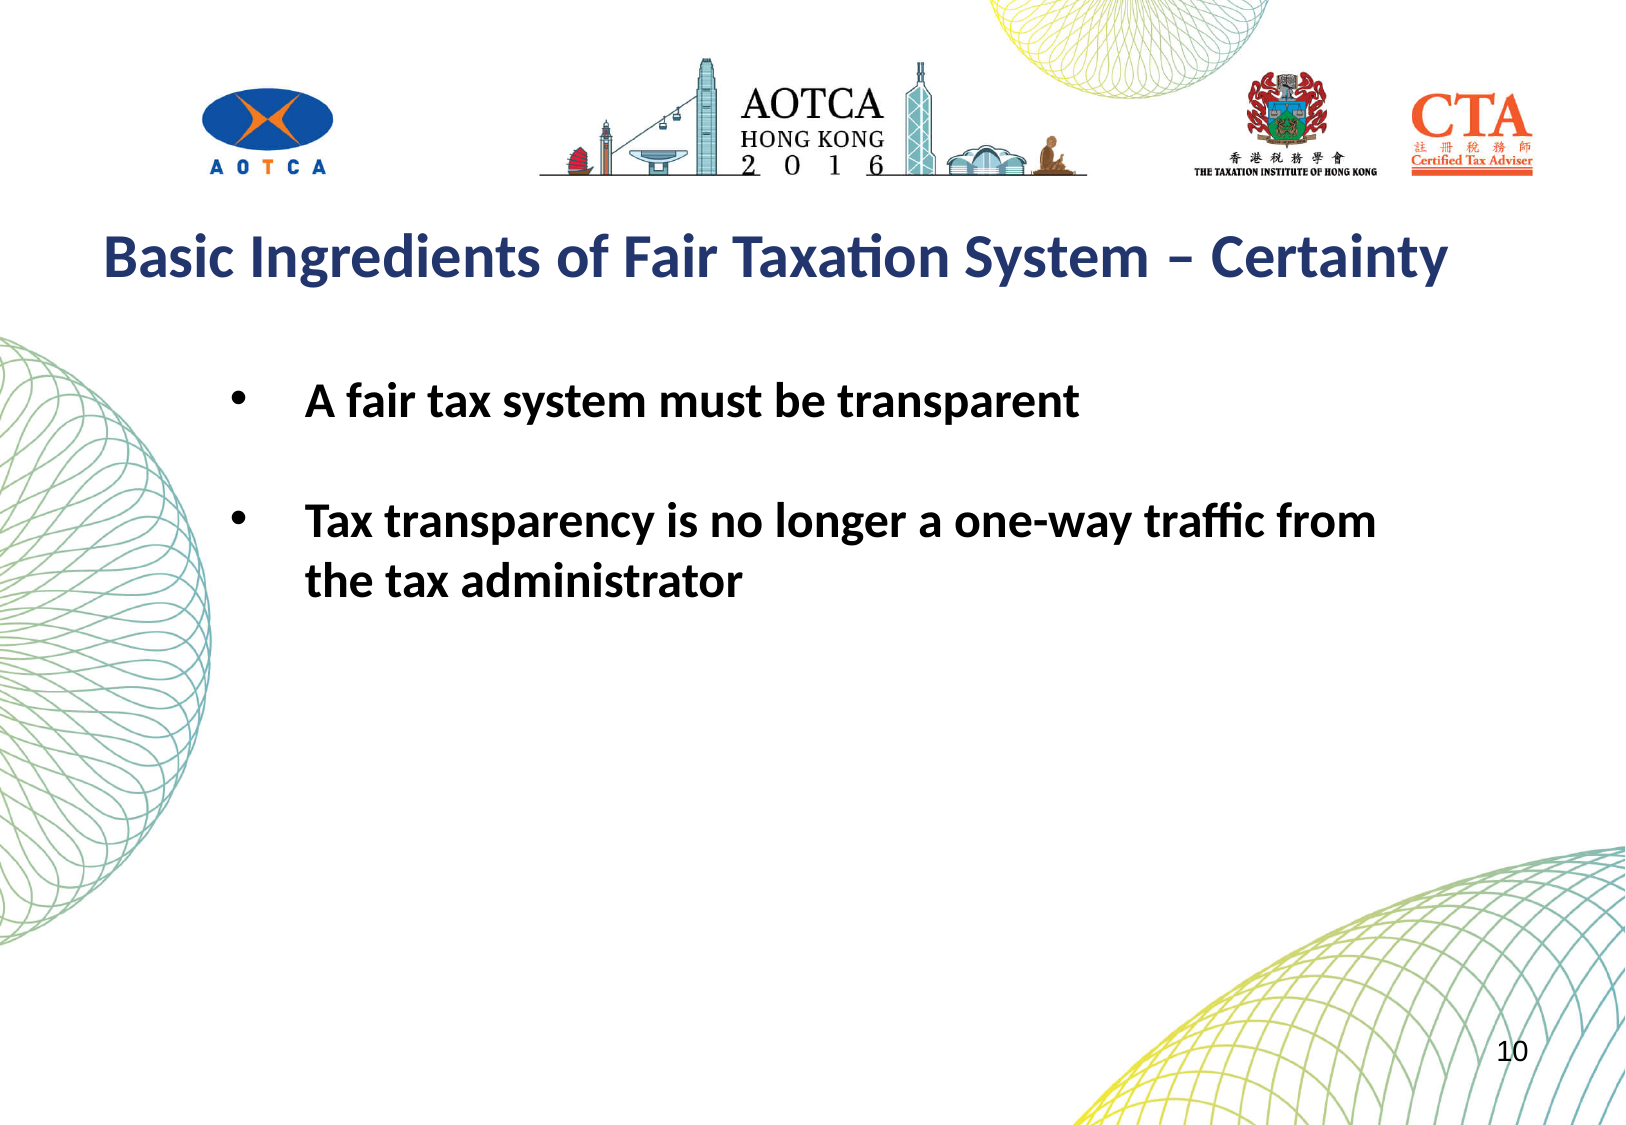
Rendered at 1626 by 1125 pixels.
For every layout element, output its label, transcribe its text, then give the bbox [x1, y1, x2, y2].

slide_number 10 [1164, 1024, 1544, 1103]
text_box Basic Ingredients of Fair Taxation System – Certainty [88, 208, 1577, 298]
picture [0, 0, 1626, 1125]
text_box A fair tax system must be transparent Tax transparency is no longer a one-way traffic from the tax administrator [214, 359, 1464, 615]
